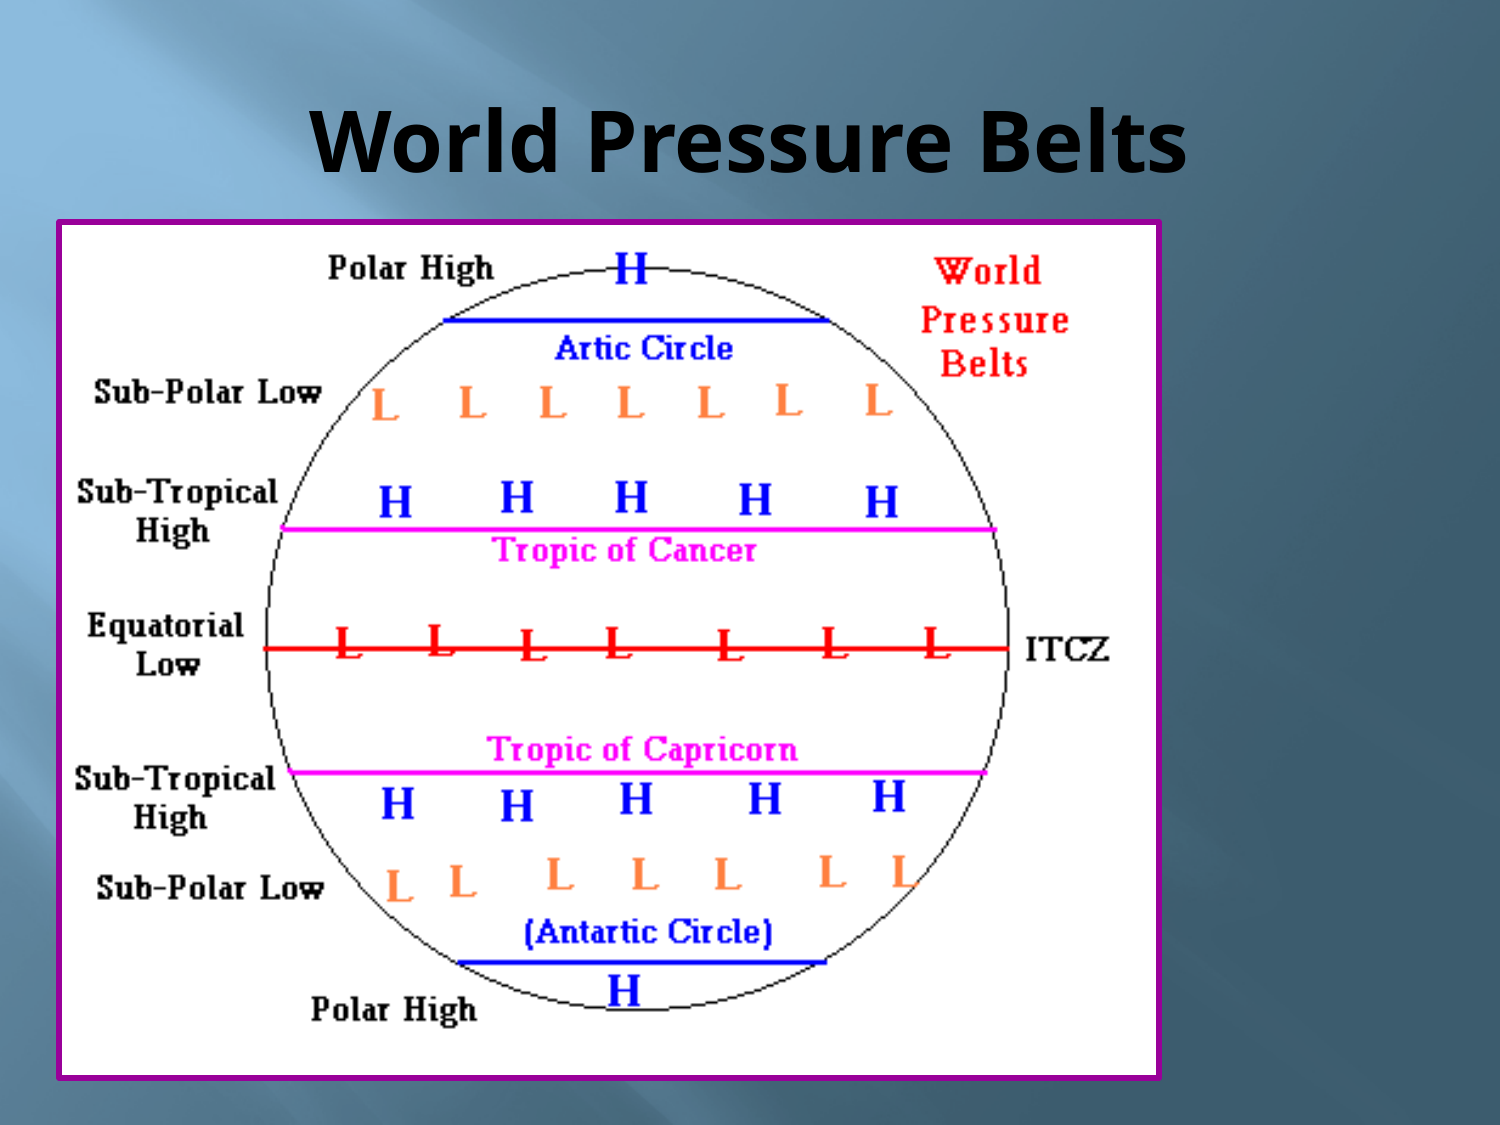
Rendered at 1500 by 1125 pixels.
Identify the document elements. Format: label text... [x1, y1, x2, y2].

picture [62, 224, 1156, 1076]
title World Pressure Belts [75, 45, 1425, 233]
